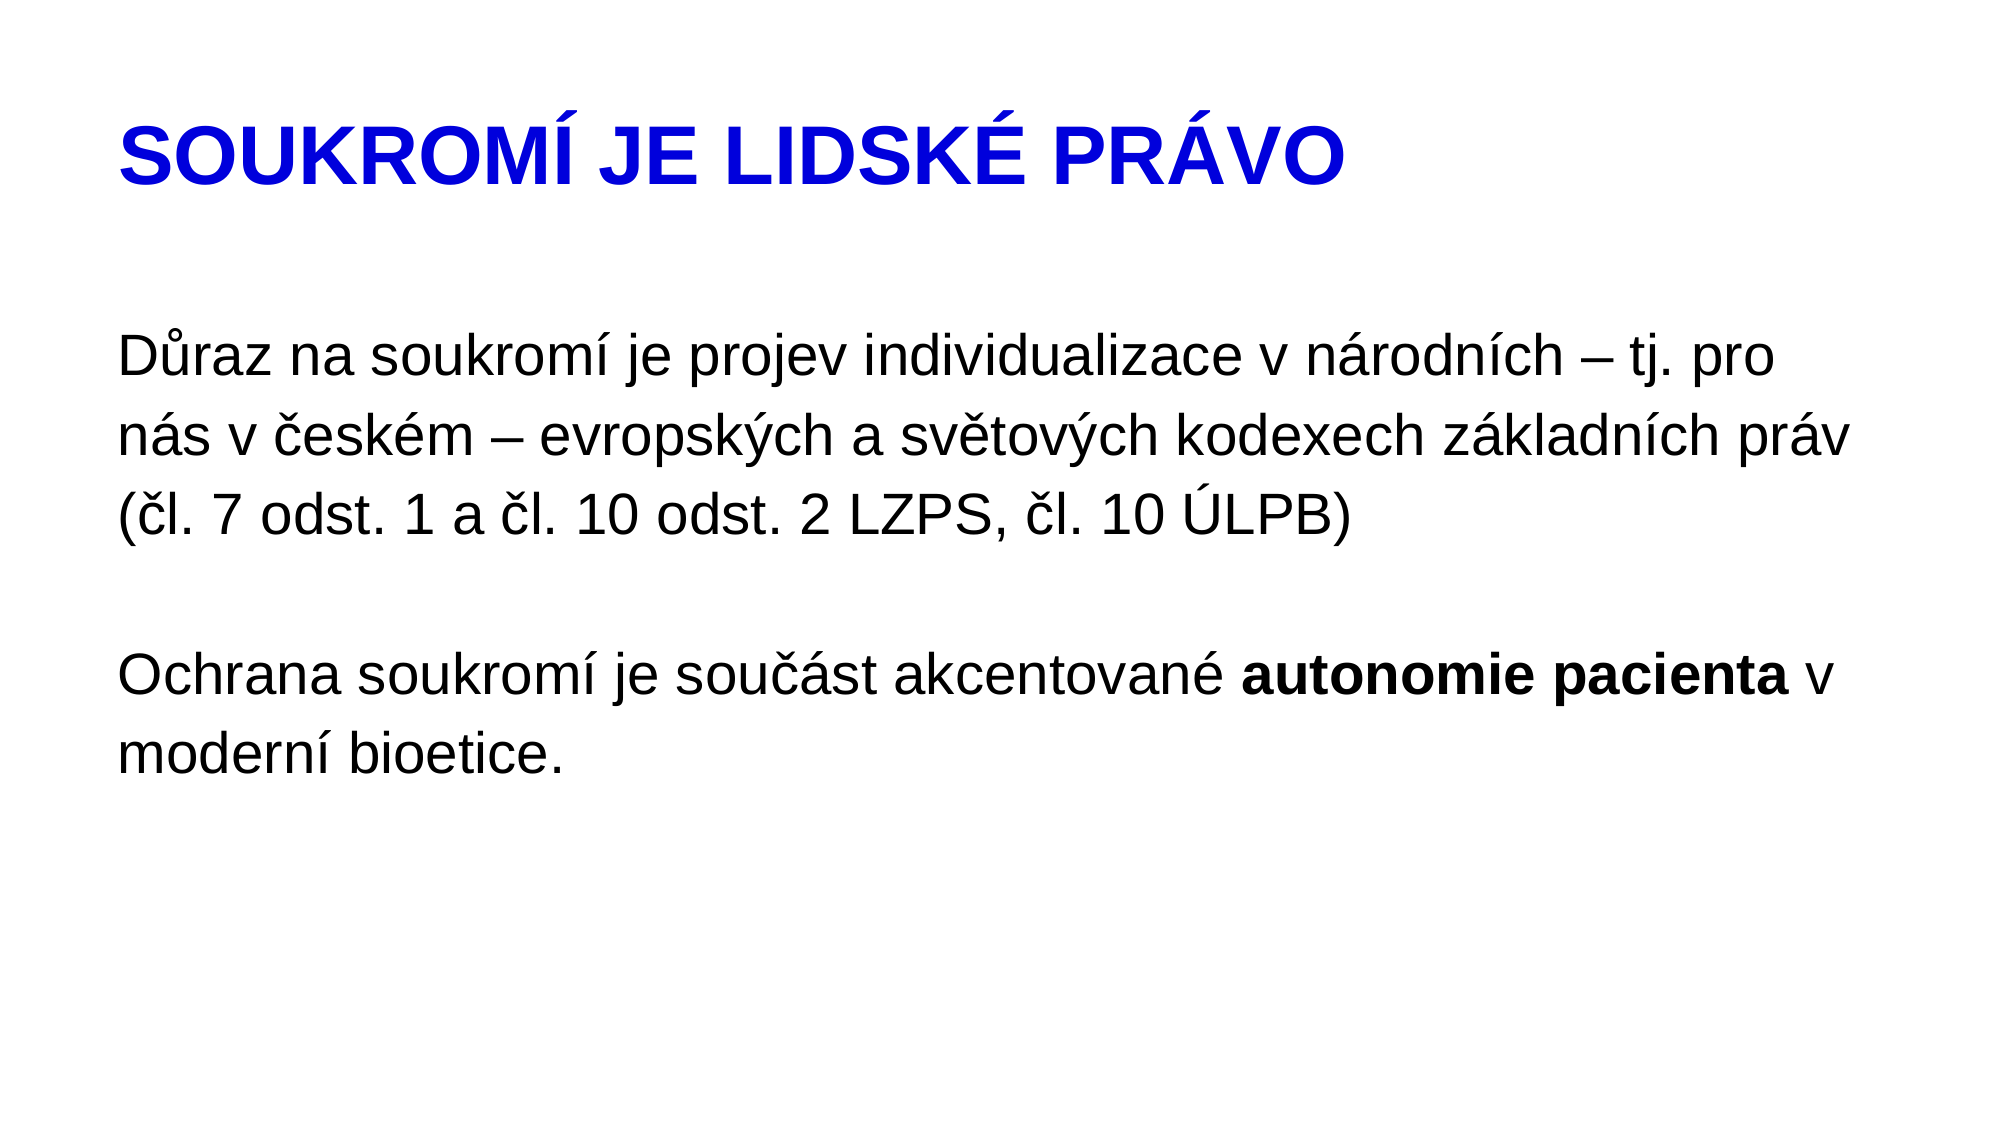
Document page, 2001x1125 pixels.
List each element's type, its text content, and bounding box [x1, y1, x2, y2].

title SOUKROMÍ JE LIDSKÉ PRÁVO [118, 118, 1883, 193]
list Důraz na soukromí je projev individualizace v národních – tj. pro nás v českém – evropských a světových kodexech základních práv (čl. 7 odst. 1 a čl. 10 odst. 2 LZPS, čl. 10 ÚLPB) Ochrana soukromí je součást akcentované autonomie pacienta v moderní bioetice. [117, 307, 1882, 957]
